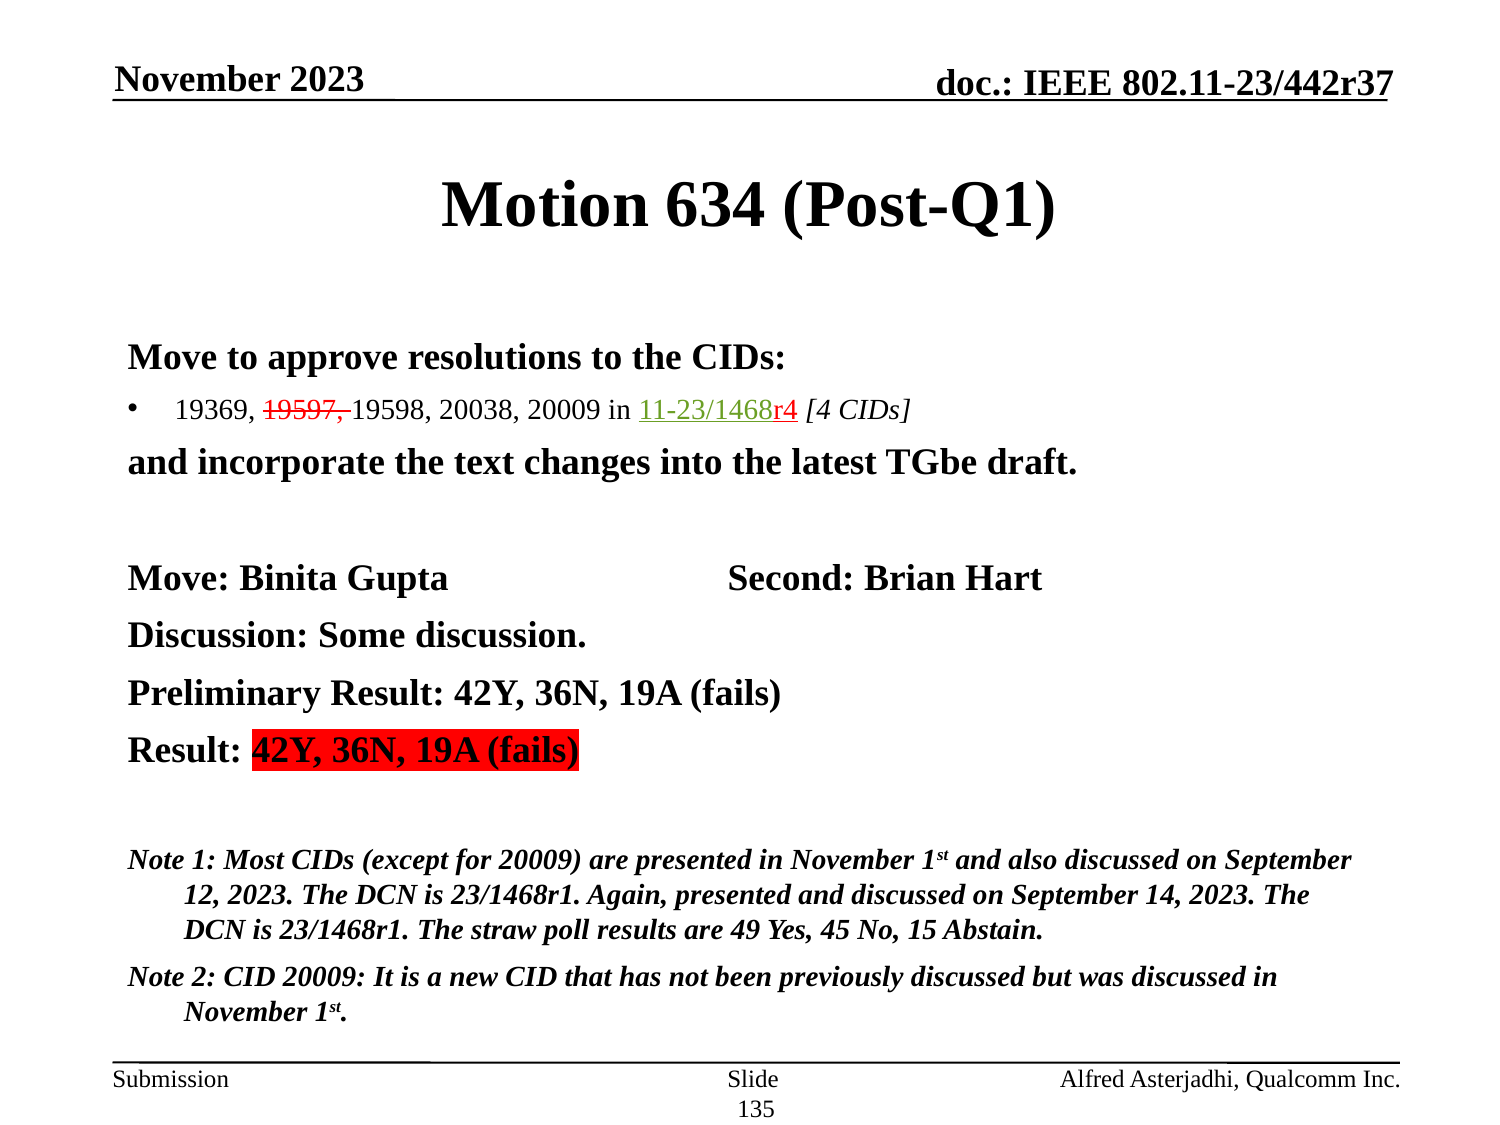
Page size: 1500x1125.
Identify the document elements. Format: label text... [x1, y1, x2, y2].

footer Alfred Asterjadhi, Qualcomm Inc. [878, 1061, 1402, 1093]
slide_number Slide 135 [712, 1061, 800, 1123]
list Move to approve resolutions to the CIDs: 19369, 19597, 19598, 20038, 20009 in 11-23/1468r4 [4 CIDs] and incorporate the text changes into the latest TGbe draft. Move: Binita Gupta Second: Brian Hart Discussion: Some discussion. Preliminary Result: 42Y, 36N, 19A (fails) Result: 42Y, 36N, 19A (fails) Note 1: Most CIDs (except for 20009) are presented in November 1st and also discussed on September 12, 2023. The DCN is 23/1468r1. Again, presented and discussed on September 14, 2023. The DCN is 23/1468r1. The straw poll results are 49 Yes, 45 No, 15 Abstain. Note 2: CID 20009: It is a new CID that has not been previously discussed but was discussed in November 1st. [112, 324, 1388, 1000]
title Motion 634 (Post-Q1) [112, 112, 1388, 288]
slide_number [114, 54, 423, 100]
